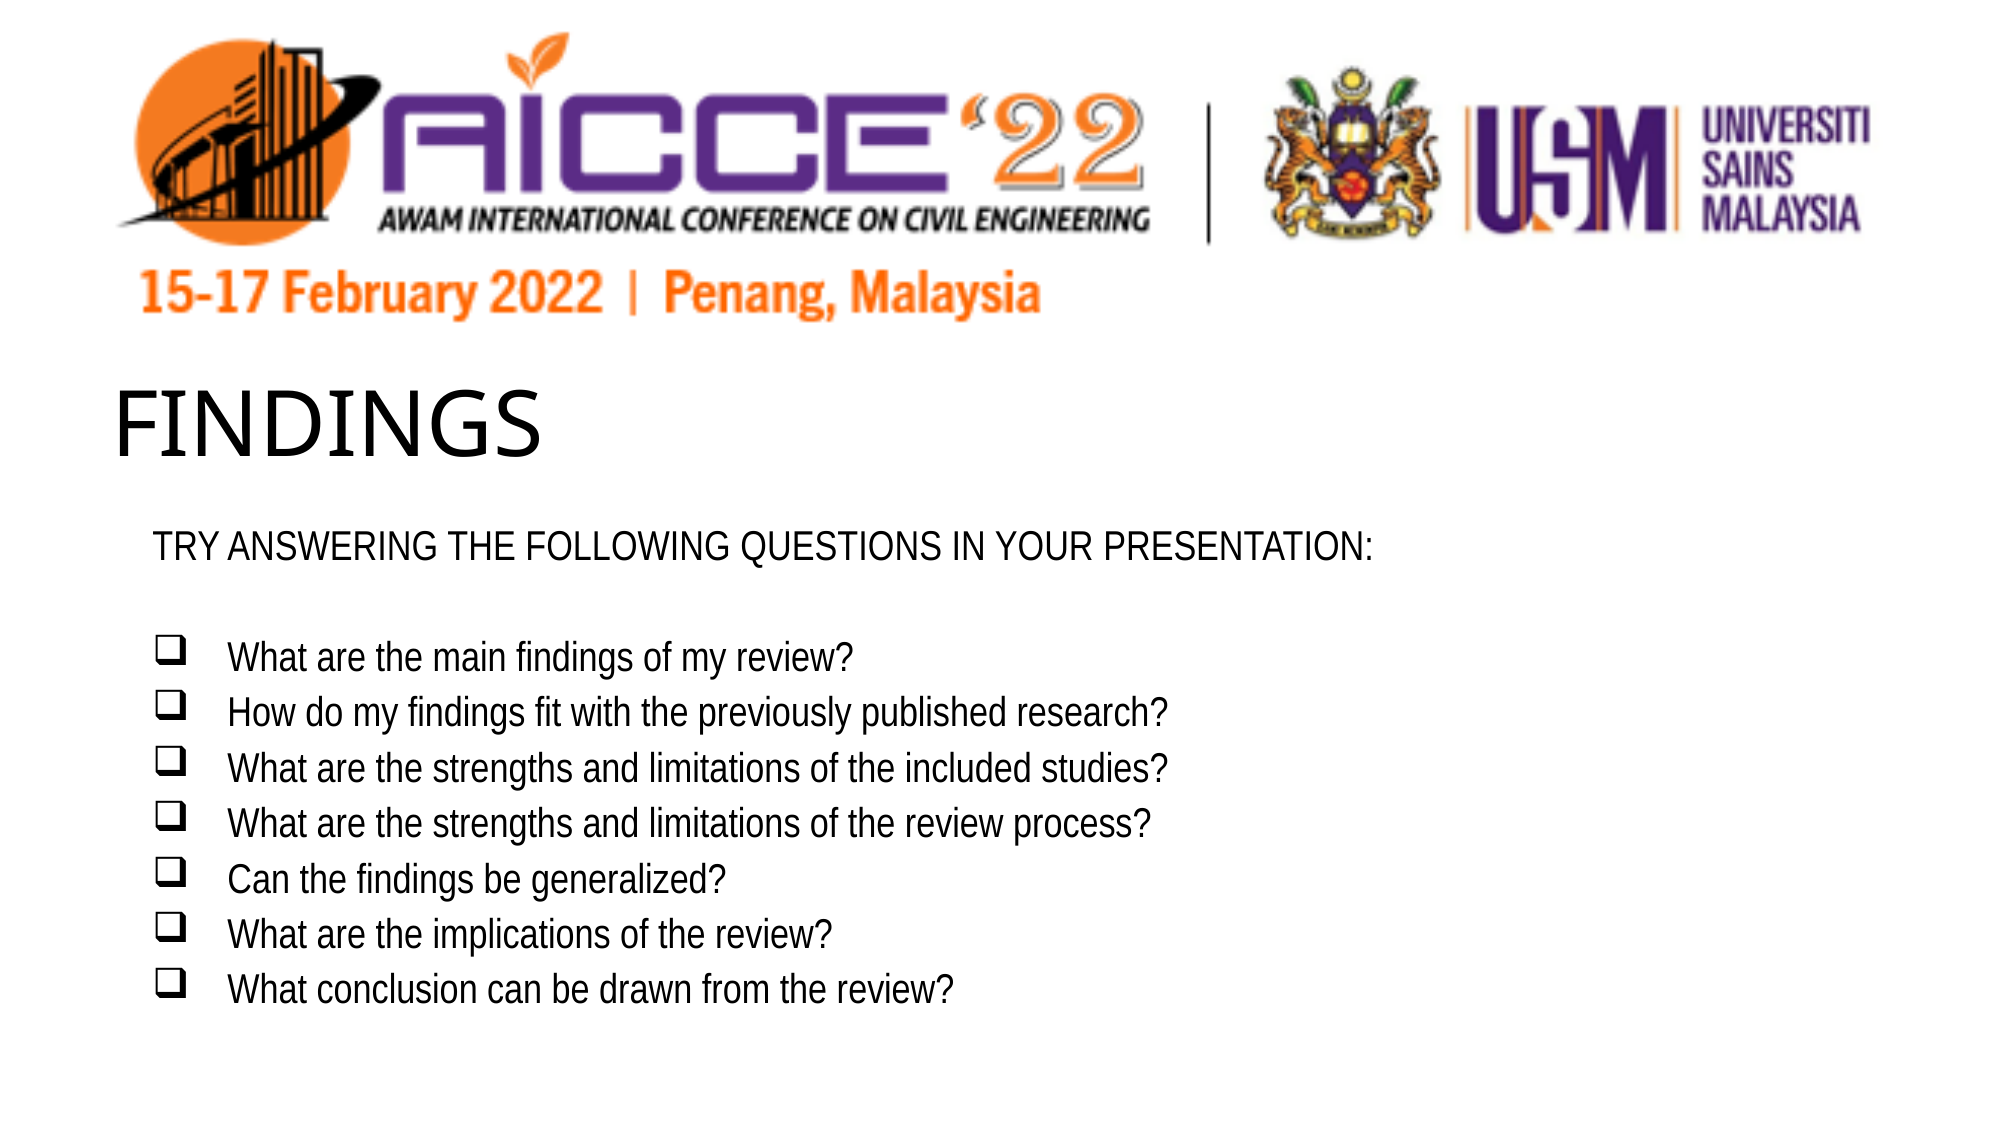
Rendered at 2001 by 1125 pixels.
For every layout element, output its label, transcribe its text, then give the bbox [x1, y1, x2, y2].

picture [105, 21, 1895, 347]
title FINDINGS [96, 318, 1822, 536]
list TRY ANSWERING THE FOLLOWING QUESTIONS IN YOUR PRESENTATION: What are the main findings of my review? How do my findings fit with the previously published research? What are the strengths and limitations of the included studies? What are the strengths and limitations of the review process? Can the findings be generalized? What are the implications of the review? What conclusion can be drawn from the review? [137, 516, 1863, 1044]
